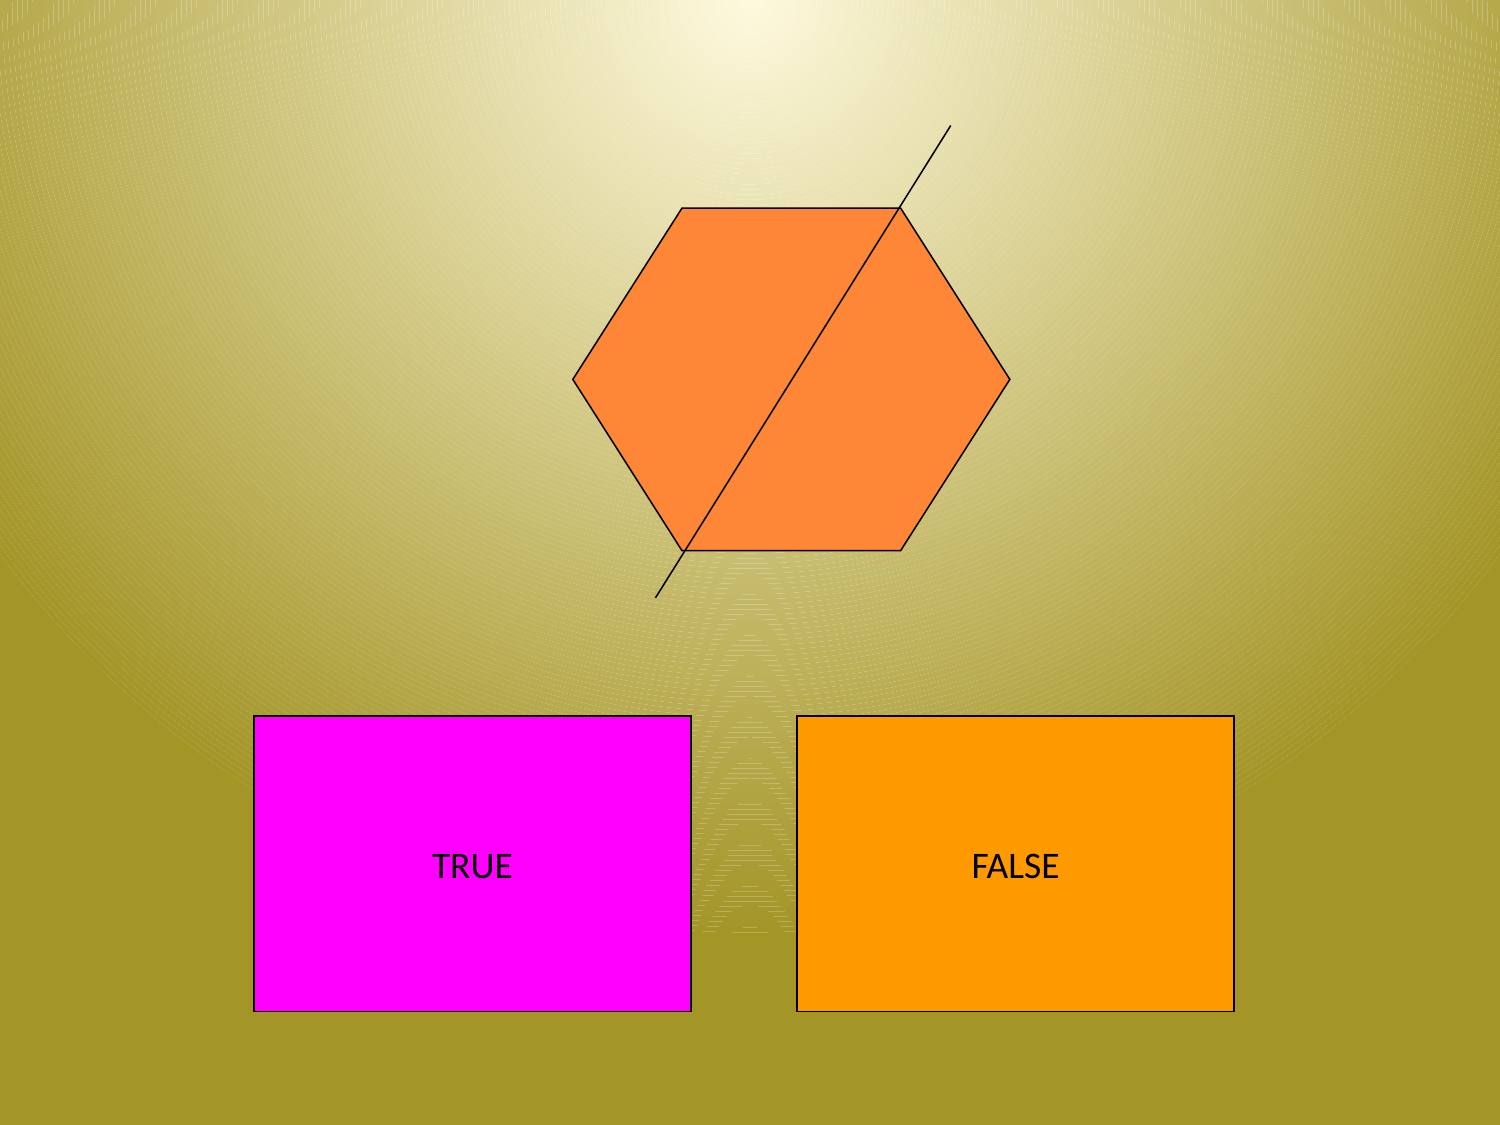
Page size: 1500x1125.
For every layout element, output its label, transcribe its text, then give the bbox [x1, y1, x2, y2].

text_box FALSE [797, 716, 1235, 1012]
text_box TRUE [253, 716, 691, 1012]
text_box [572, 208, 1010, 551]
text_box [76, 54, 1105, 115]
